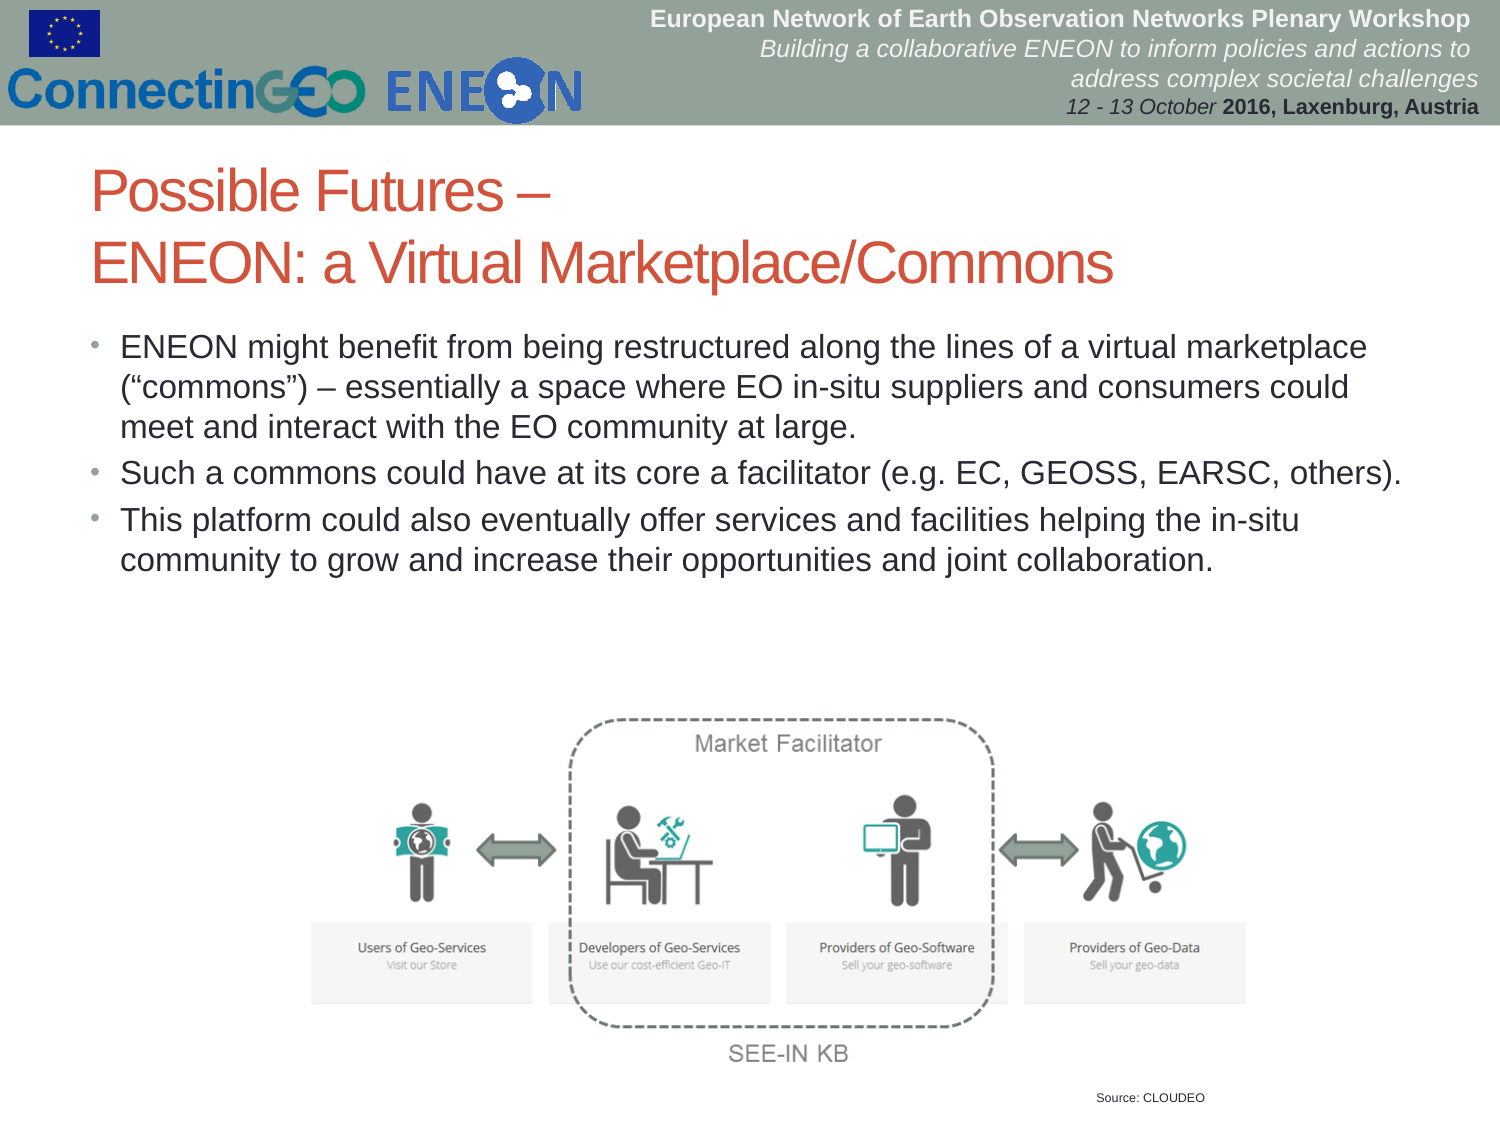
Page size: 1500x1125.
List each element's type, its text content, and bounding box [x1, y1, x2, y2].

picture [29, 10, 100, 57]
text_box Source: CLOUDEO [1081, 1101, 1220, 1112]
picture [385, 53, 582, 126]
list ENEON might benefit from being restructured along the lines of a virtual marketplace (“commons”) – essentially a space where EO in-situ suppliers and consumers could meet and interact with the EO community at large. Such a commons could have at its core a facilitator (e.g. EC, GEOSS, EARSC, others). This platform could also eventually offer services and facilities helping the in-situ community to grow and increase their opportunities and joint collaboration. [75, 317, 1425, 1118]
title Possible Futures – ENEON: a Virtual Marketplace/Commons [75, 142, 1425, 306]
picture [288, 692, 1265, 1092]
picture [7, 63, 368, 119]
